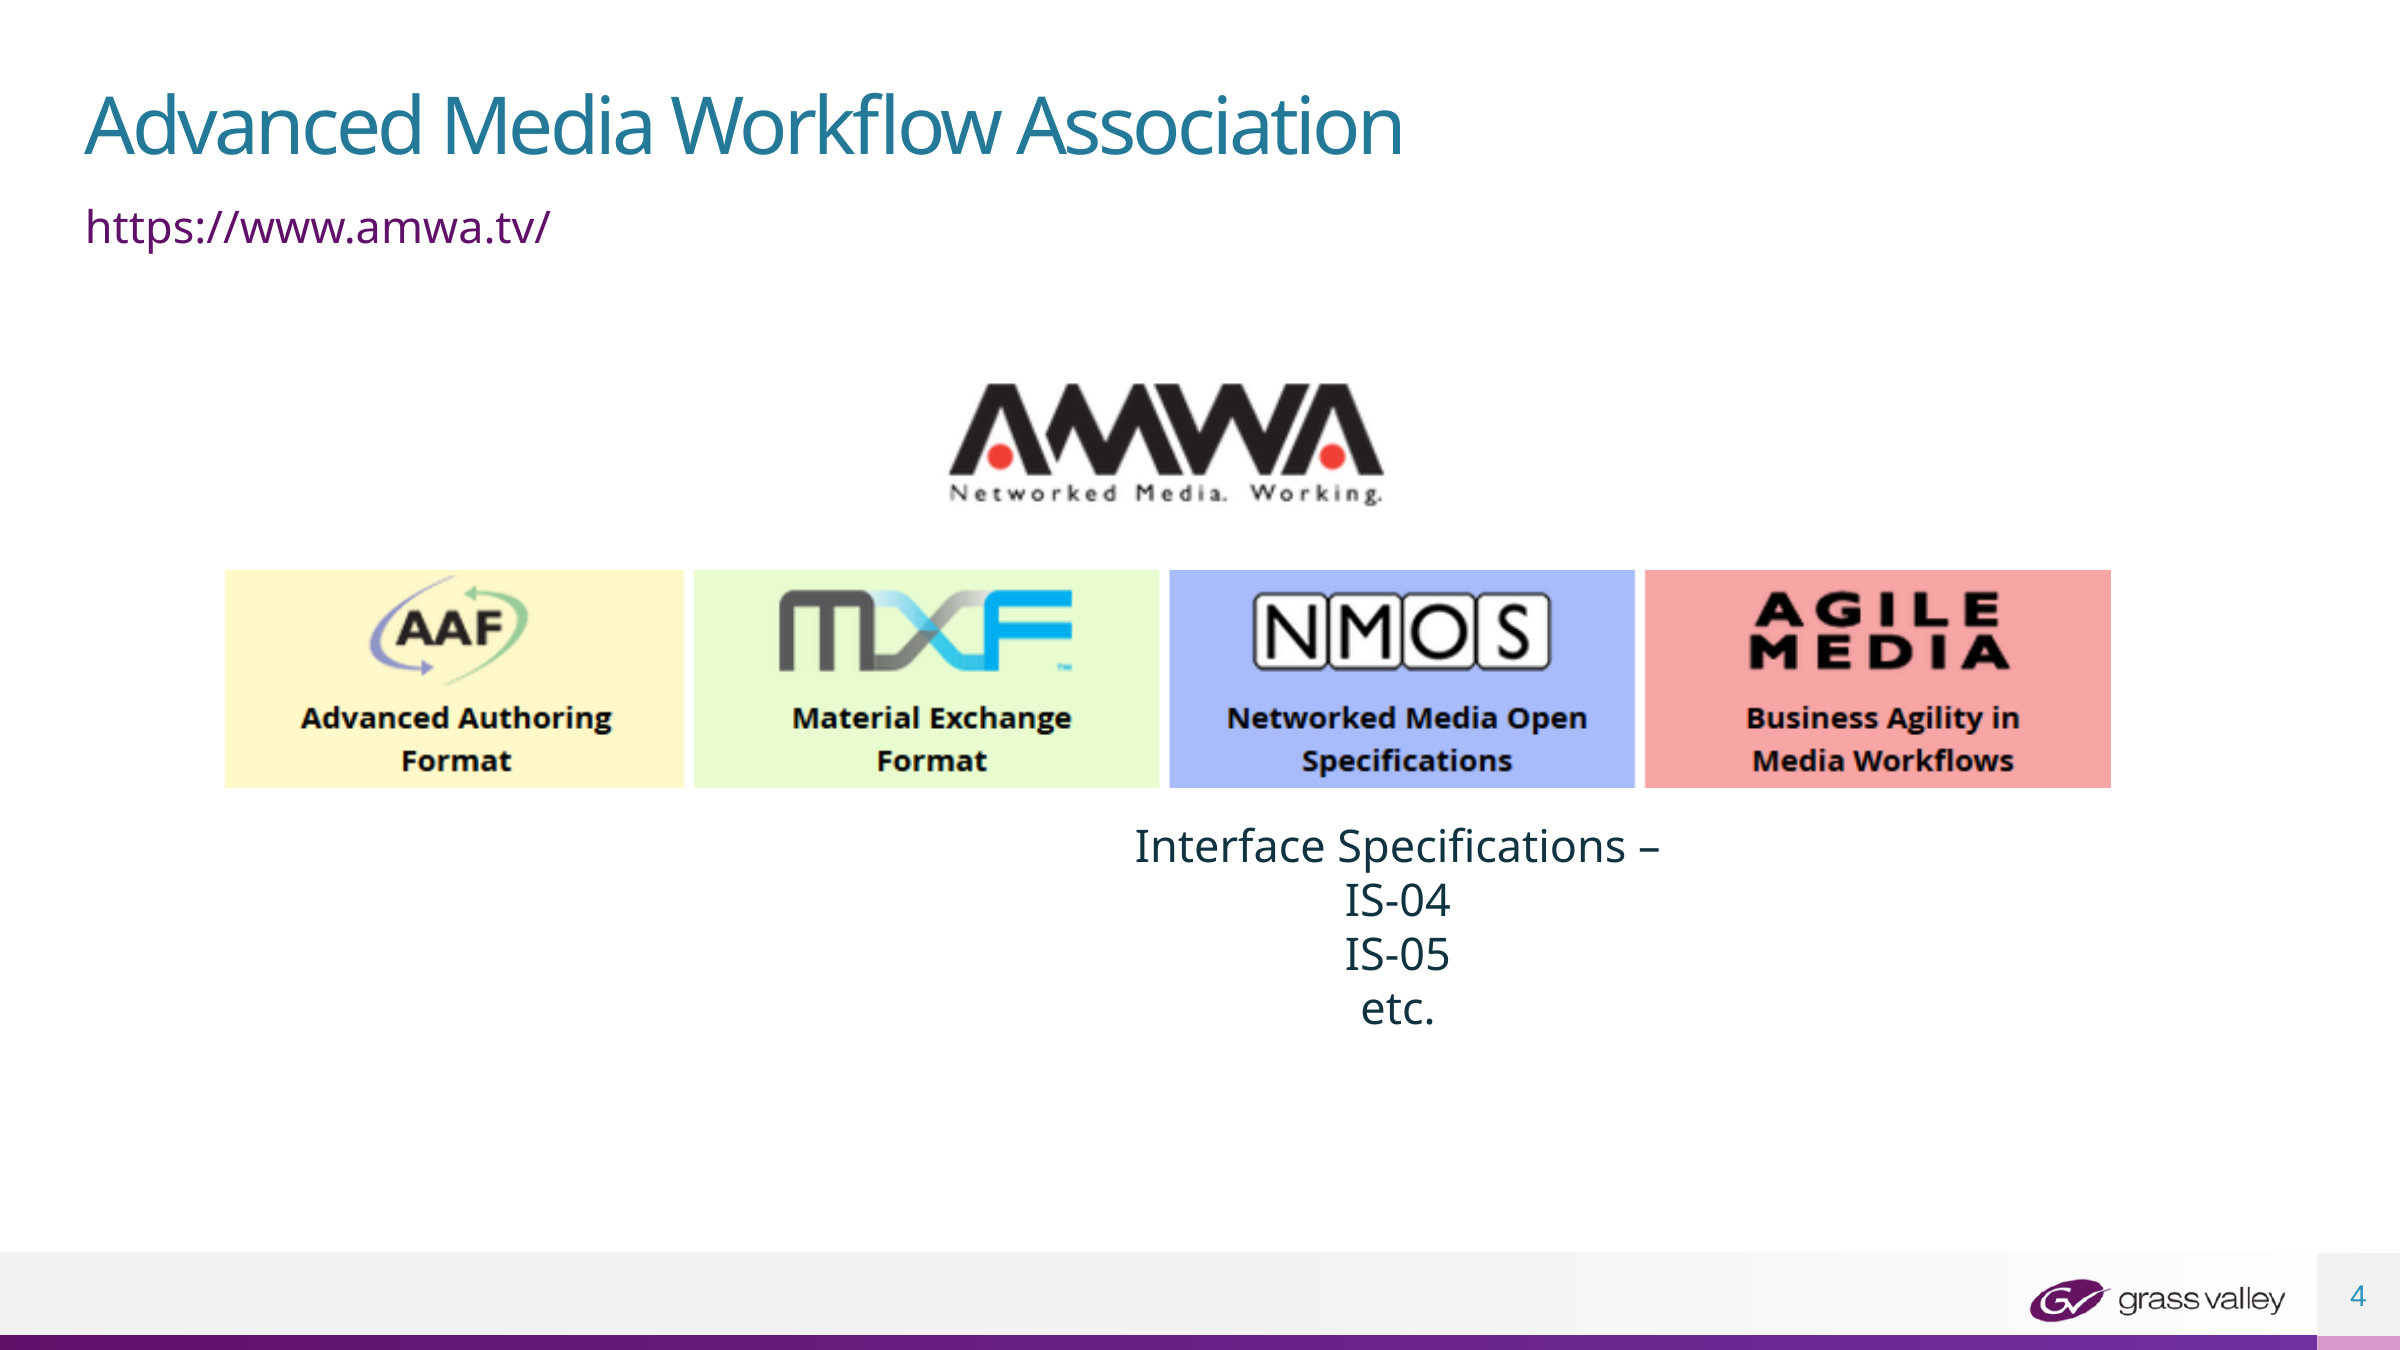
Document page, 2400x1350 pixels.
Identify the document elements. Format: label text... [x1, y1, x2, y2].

title Advanced Media Workflow Association [85, 85, 2318, 171]
slide_number 4 [2317, 1252, 2400, 1336]
list https://www.amwa.tv/ [84, 198, 2318, 270]
text_box Interface Specifications – IS-04 IS-05 etc. [1120, 809, 1676, 1041]
picture [927, 367, 1409, 516]
picture [2027, 1276, 2285, 1324]
picture [225, 570, 2111, 789]
